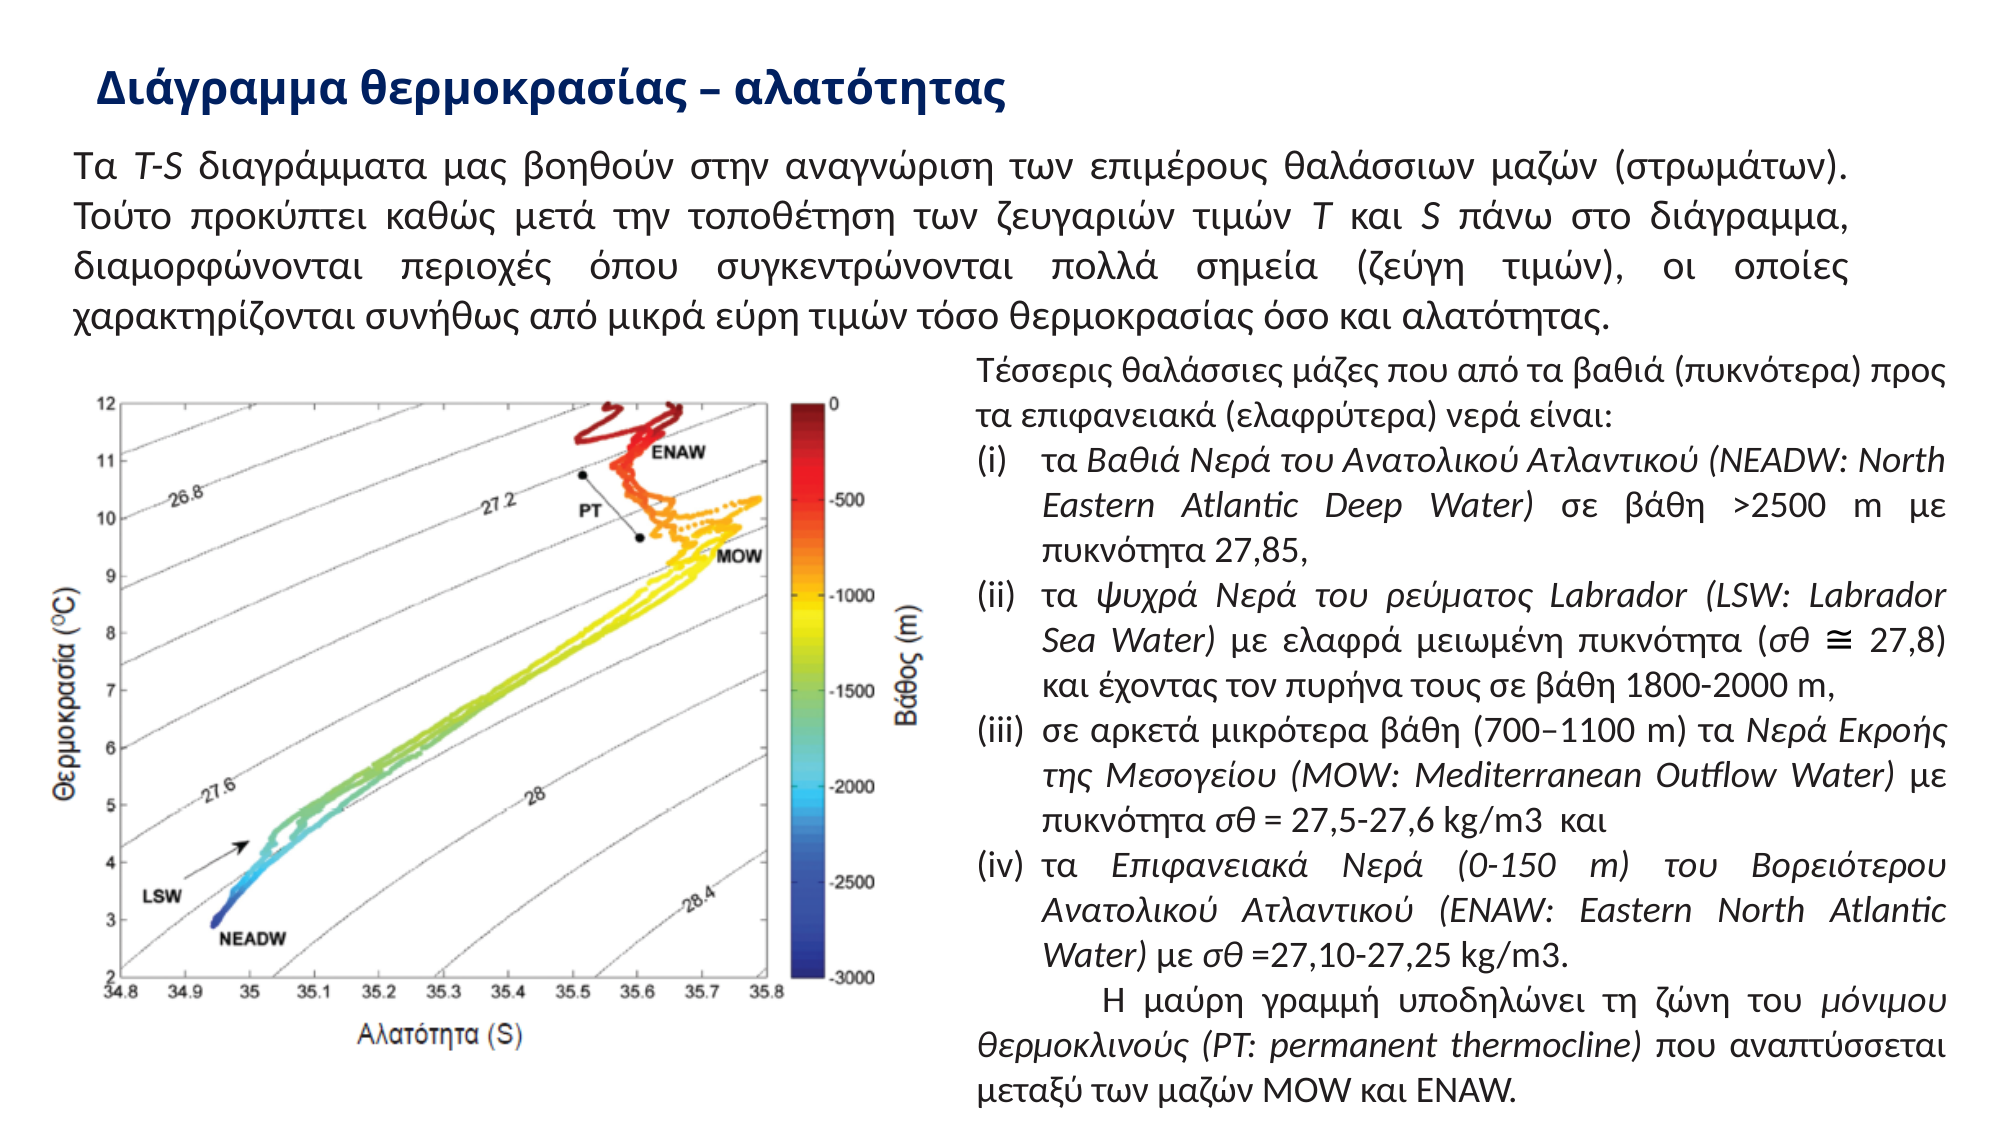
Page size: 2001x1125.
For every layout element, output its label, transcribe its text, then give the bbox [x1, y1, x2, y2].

text_box Τέσσερις θαλάσσιες μάζες που από τα βαθιά (πυκνότερα) προς τα επιφανειακά (ελαφρύτερα) νερά είναι: τα Βαθιά Nερά του Ανατολικού Ατλαντικού (NEADW: North Eastern Atlantic Deep Water) σε βάθη >2500 m με πυκνότητα 27,85, τα ψυχρά Nερά του ρεύματος Labrador (LSW: Labrador Sea Water) με ελαφρά μειωμένη πυκνότητα (σθ ≅ 27,8) και έχοντας τον πυρήνα τους σε βάθη 1800-2000 m, σε αρκετά μικρότερα βάθη (700–1100 m) τα Νερά Εκροής της Μεσογείου (MOW: Mediterranean Outflow Water) με πυκνότητα σθ = 27,5-27,6 kg/m3 και τα Επιφανειακά Νερά (0-150 m) του Βορειότερου Aνατολικού Ατλαντικού (ENAW: Eastern North Atlantic Water) με σθ =27,10-27,25 kg/m3. Η μαύρη γραμμή υποδηλώνει τη ζώνη του μόνιμου θερμοκλινούς (PT: permanent thermocline) που αναπτύσσεται μεταξύ των μαζών MOW και ENAW. [961, 337, 1962, 1118]
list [38, 358, 933, 1057]
text_box Τα Τ-S διαγράμματα μας βοηθούν στην αναγνώριση των επιμέρους θαλάσσιων μαζών (στρωμάτων). Τούτο προκύπτει καθώς μετά την τοποθέτηση των ζευγαριών τιμών Τ και S πάνω στο διάγραμμα, διαμορφώνονται περιοχές όπου συγκεντρώνονται πολλά σημεία (ζεύγη τιμών), οι οποίες χαρακτηρίζονται συνήθως από μικρά εύρη τιμών τόσο θερμοκρασίας όσο και αλατότητας. [58, 130, 1865, 346]
title Διάγραμμα θερμοκρασίας – αλατότητας [80, 38, 1104, 130]
